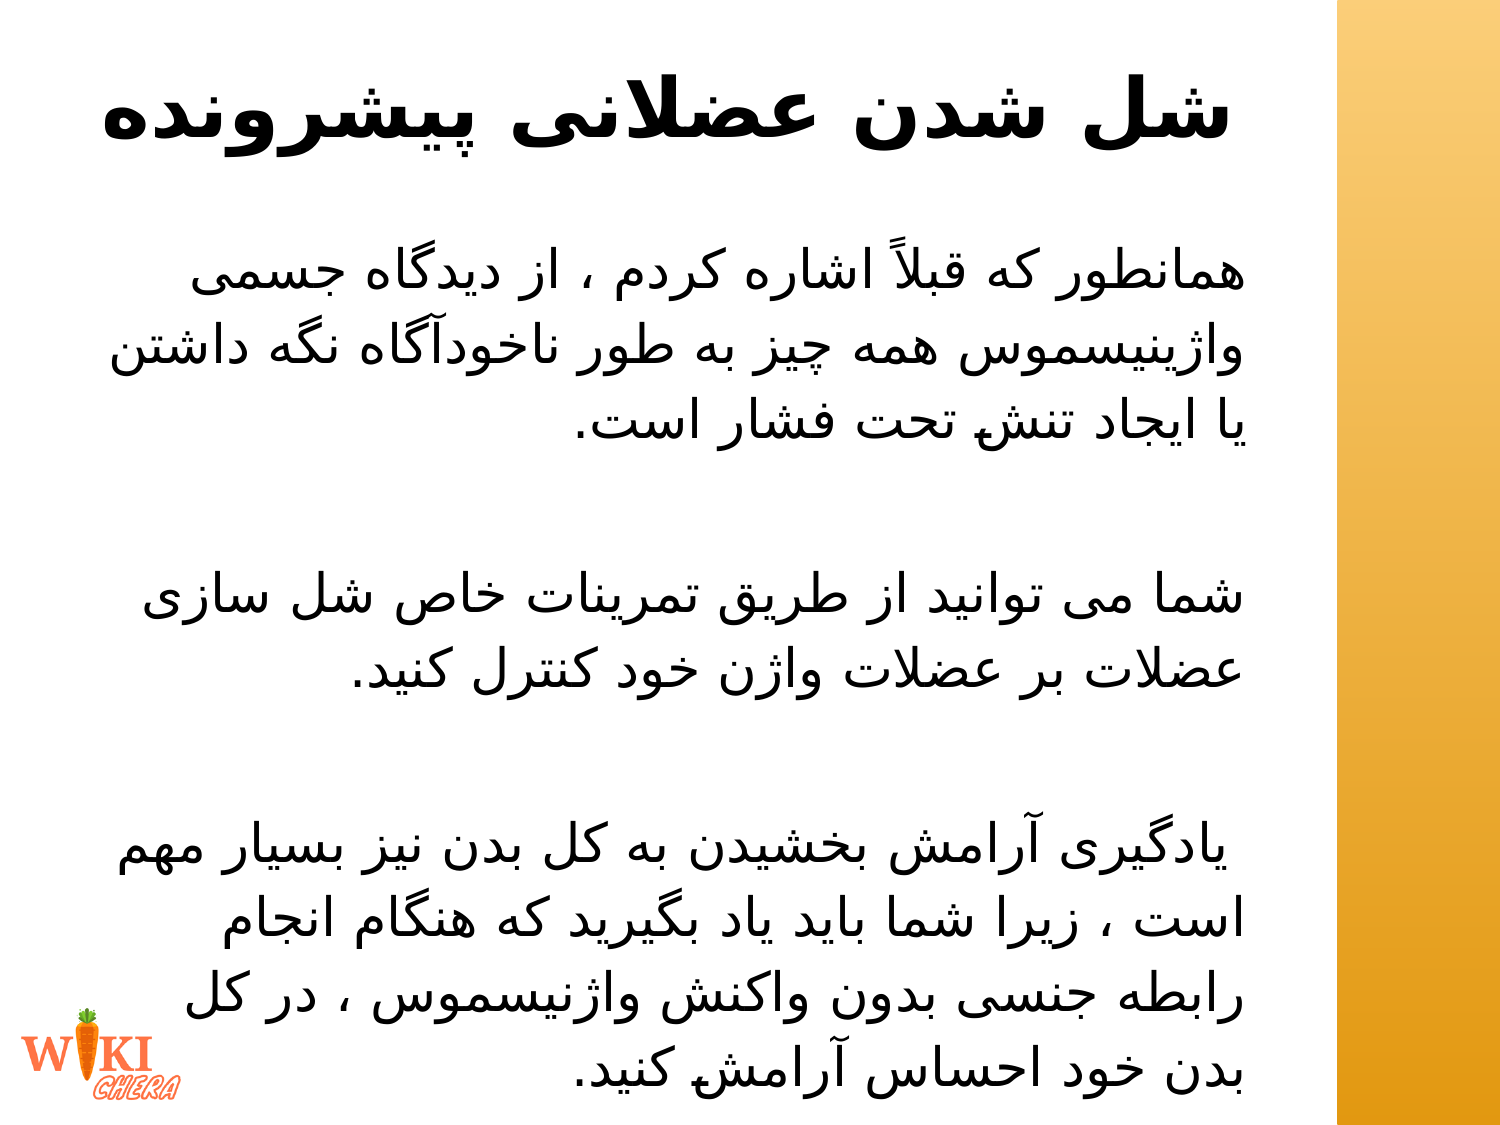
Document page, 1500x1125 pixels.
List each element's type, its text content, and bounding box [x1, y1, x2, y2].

picture [18, 1002, 182, 1105]
list همانطور که قبلاً اشاره کردم ، از دیدگاه جسمی واژینیسموس همه چیز به طور ناخودآگاه نگه داشتن یا ایجاد تنش تحت فشار است. شما می توانید از طریق تمرینات خاص شل سازی عضلات بر عضلات واژن خود کنترل کنید. یادگیری آرامش بخشیدن به کل بدن نیز بسیار مهم است ، زیرا شما باید یاد بگیرید که هنگام انجام رابطه جنسی بدون واکنش واژنیسموس ، در کل بدن خود احساس آرامش کنید. [75, 217, 1263, 1013]
title شل شدن عضلانی پیشرونده [75, 52, 1263, 217]
